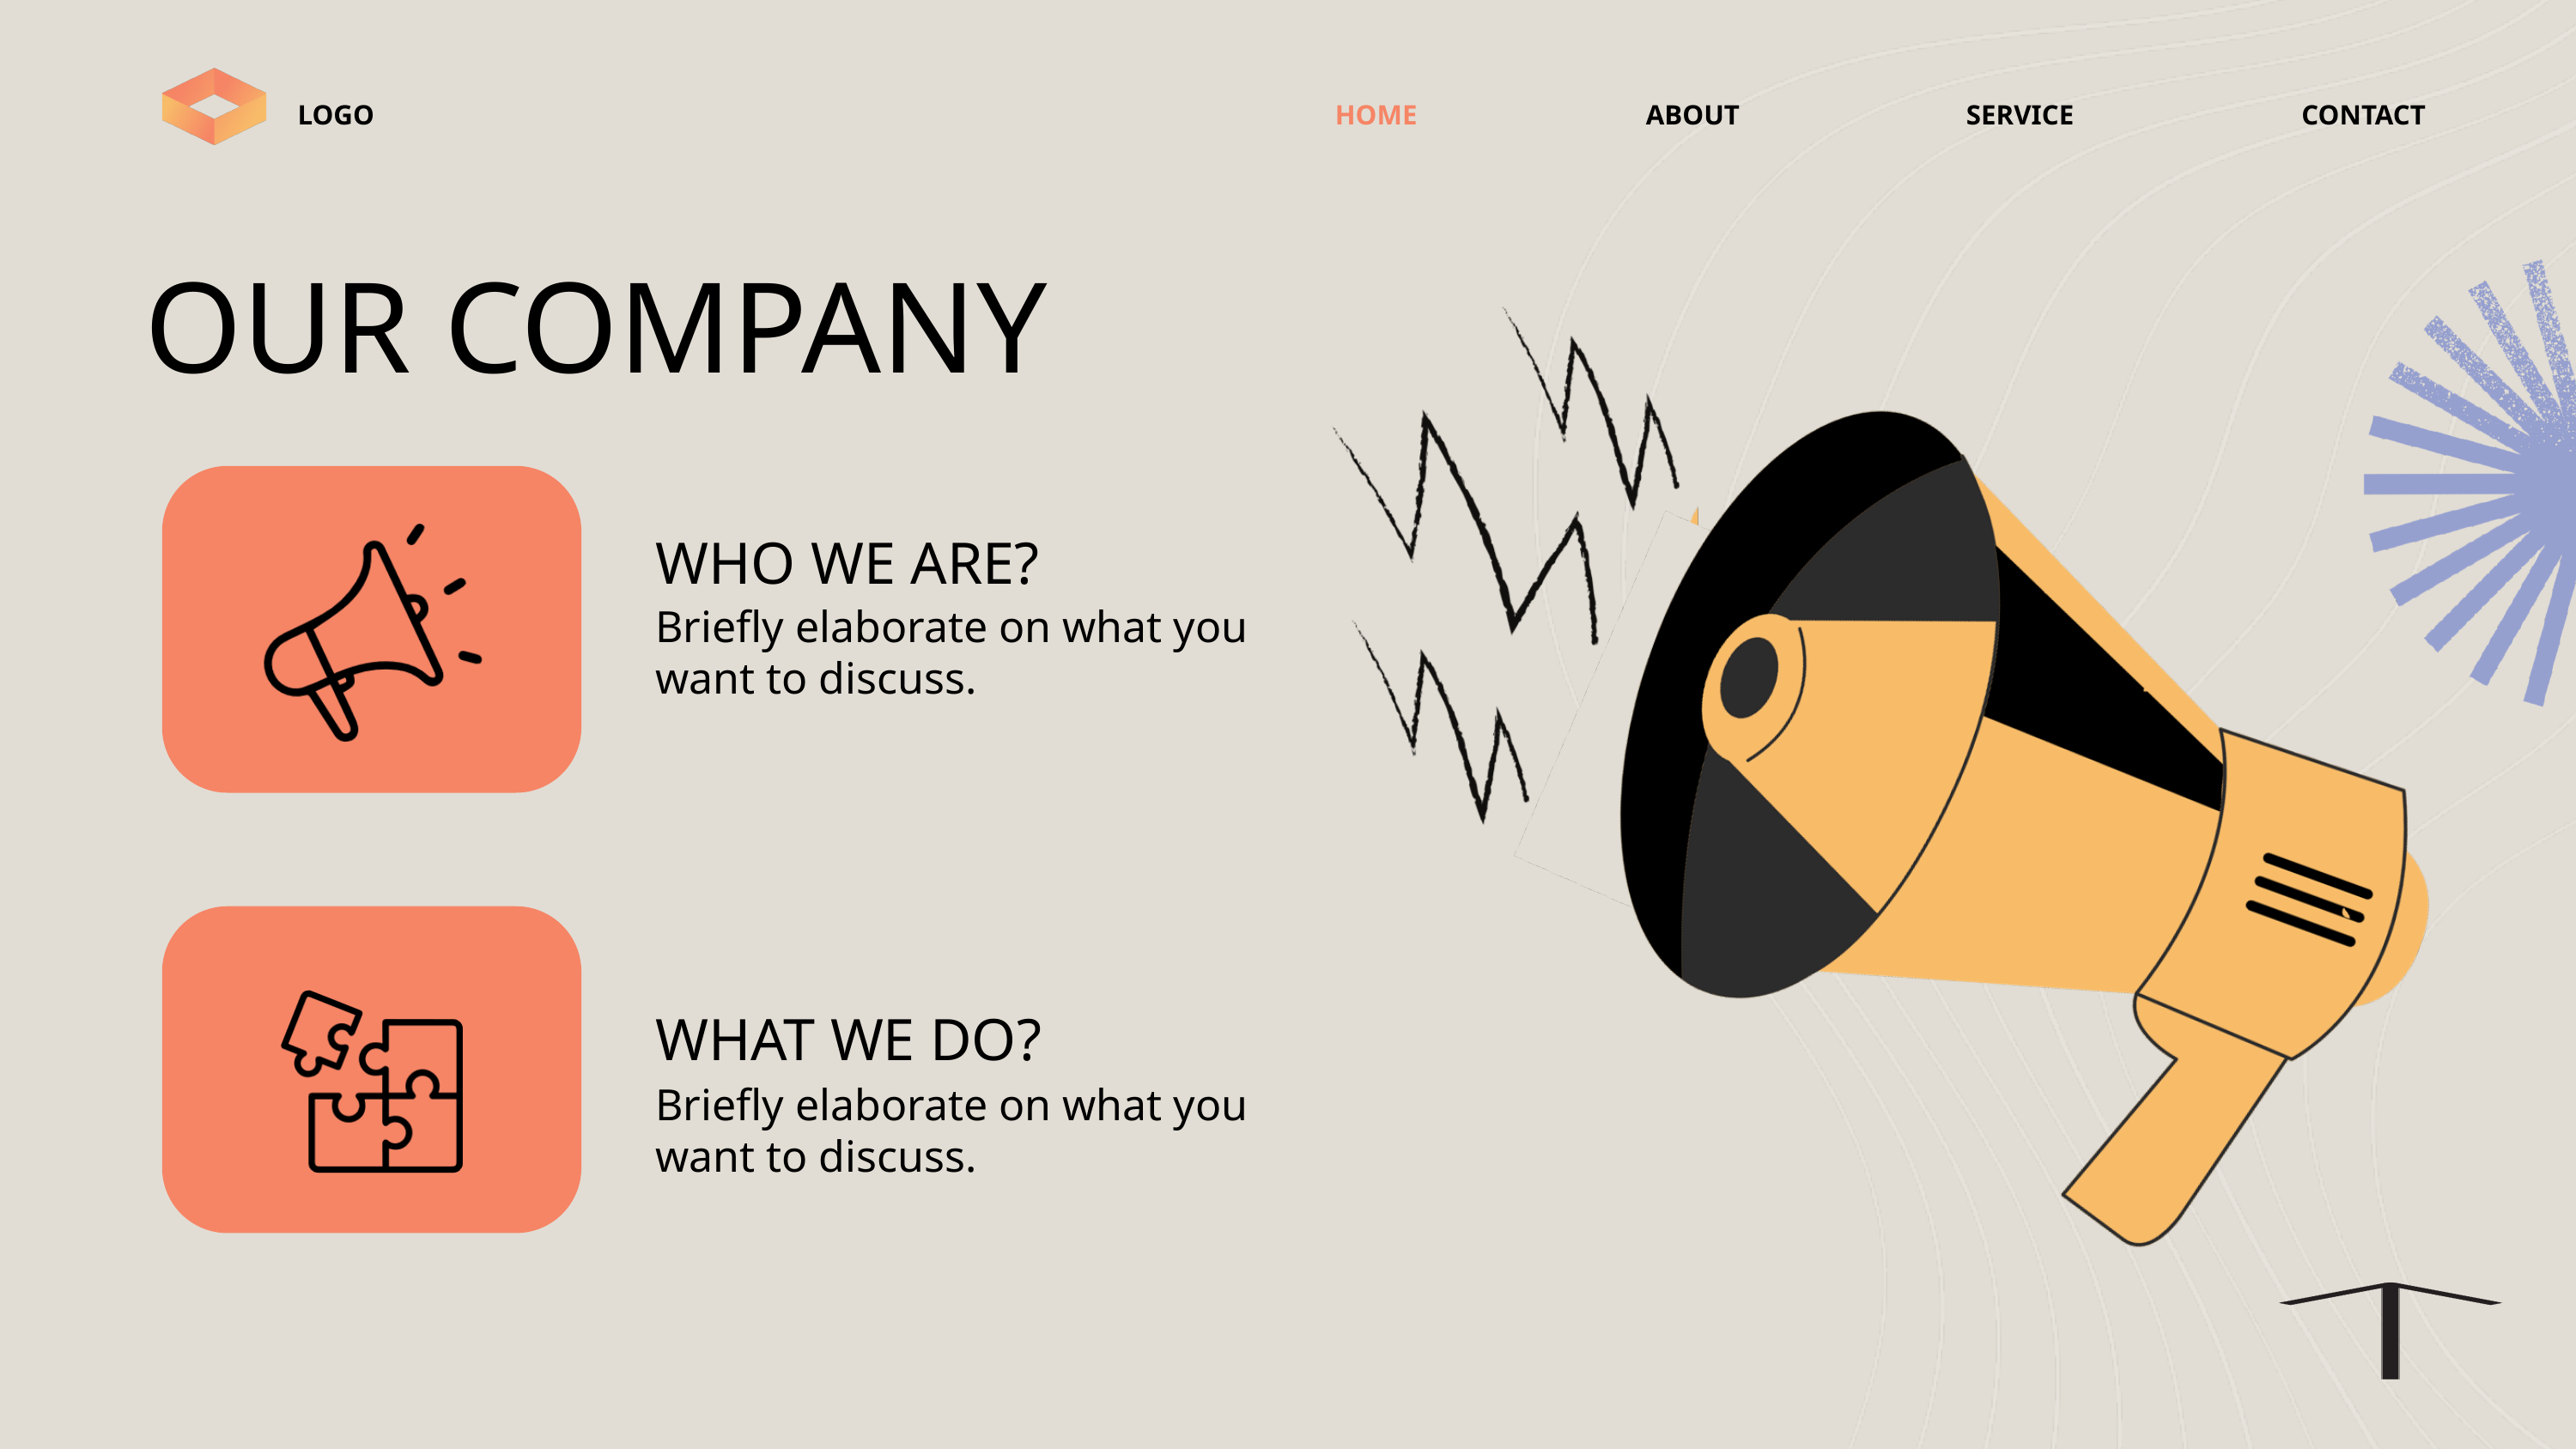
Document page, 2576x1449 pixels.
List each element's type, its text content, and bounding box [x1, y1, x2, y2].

text_box [161, 68, 267, 145]
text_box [161, 445, 582, 793]
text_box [161, 885, 582, 1234]
text_box WHAT WE DO? [655, 990, 805, 1073]
picture [259, 524, 484, 743]
text_box OUR COMPANY [144, 247, 805, 398]
picture [811, 0, 2576, 1449]
text_box Briefly elaborate on what you want to discuss. [655, 599, 805, 704]
text_box WHO WE ARE? [655, 512, 805, 596]
text_box LOGO [295, 85, 378, 130]
text_box Briefly elaborate on what you want to discuss. [655, 1076, 805, 1180]
picture [281, 990, 463, 1173]
